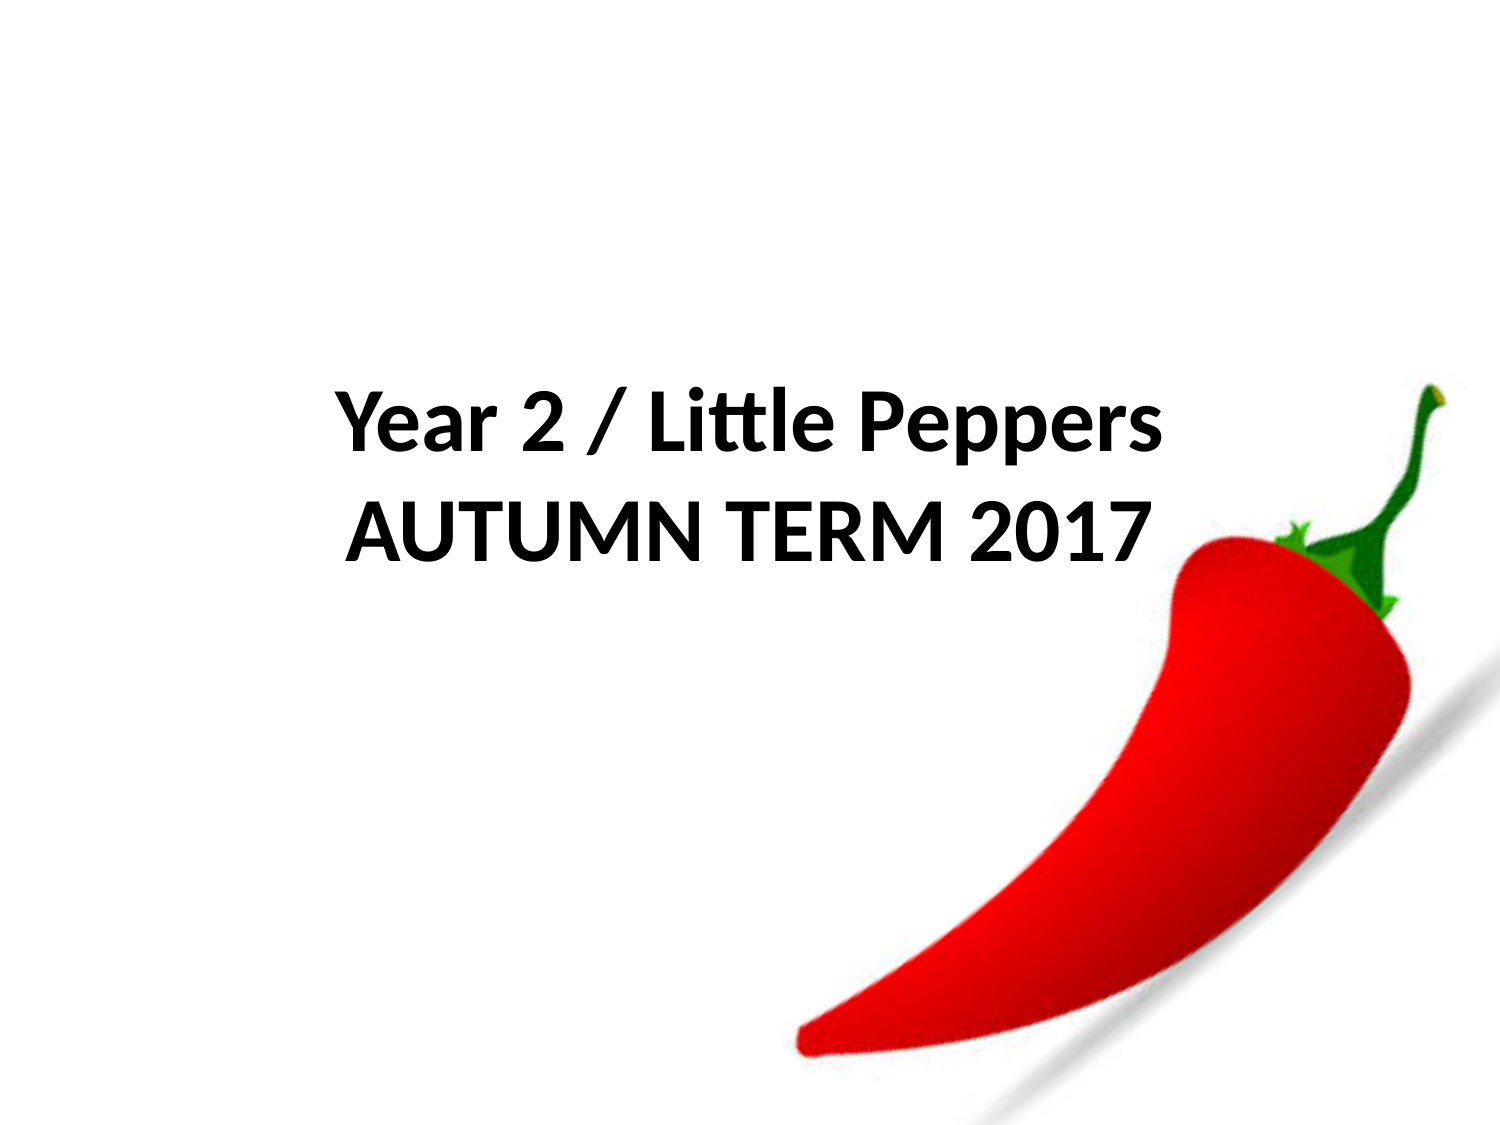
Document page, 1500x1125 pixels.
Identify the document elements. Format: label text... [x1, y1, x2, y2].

picture [615, 293, 1500, 1125]
title Year 2 / Little Peppers AUTUMN TERM 2017 [112, 349, 1371, 591]
